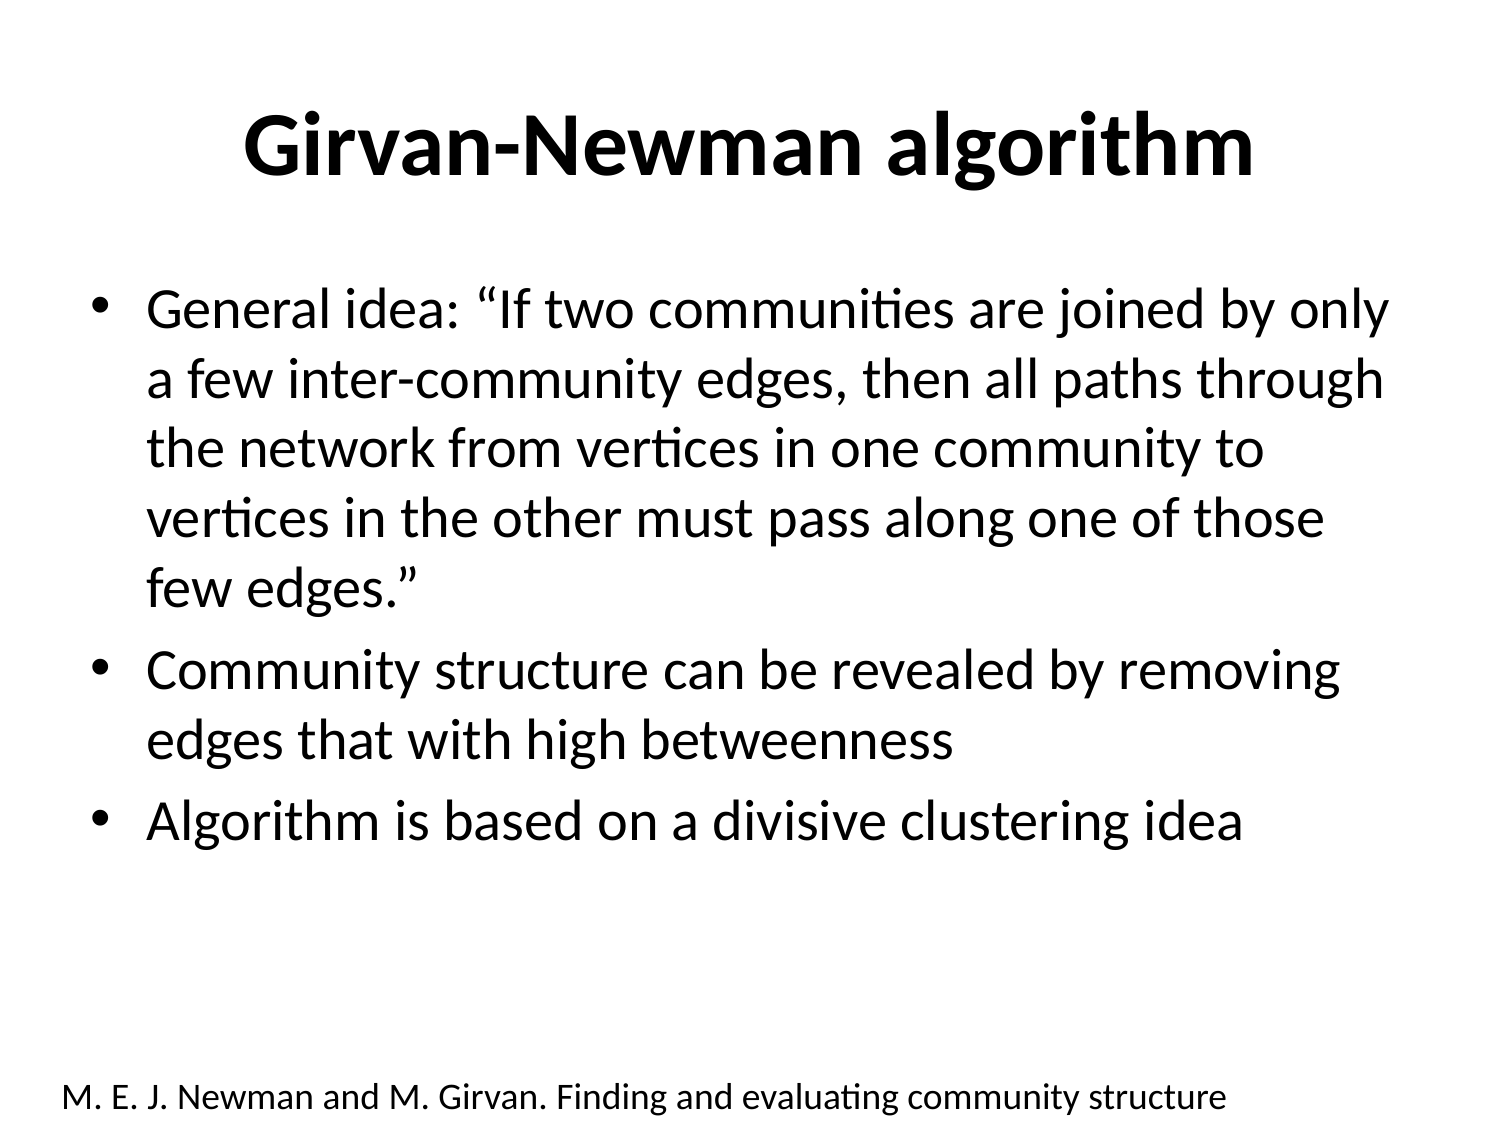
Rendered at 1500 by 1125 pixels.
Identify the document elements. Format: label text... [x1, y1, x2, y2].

title Girvan-Newman algorithm [75, 45, 1425, 233]
text_box M. E. J. Newman and M. Girvan. Finding and evaluating community structure [46, 1064, 1252, 1125]
list General idea: “If two communities are joined by only a few inter-community edges, then all paths through the network from vertices in one community to vertices in the other must pass along one of those few edges.” Community structure can be revealed by removing edges that with high betweenness Algorithm is based on a divisive clustering idea [75, 262, 1425, 1005]
